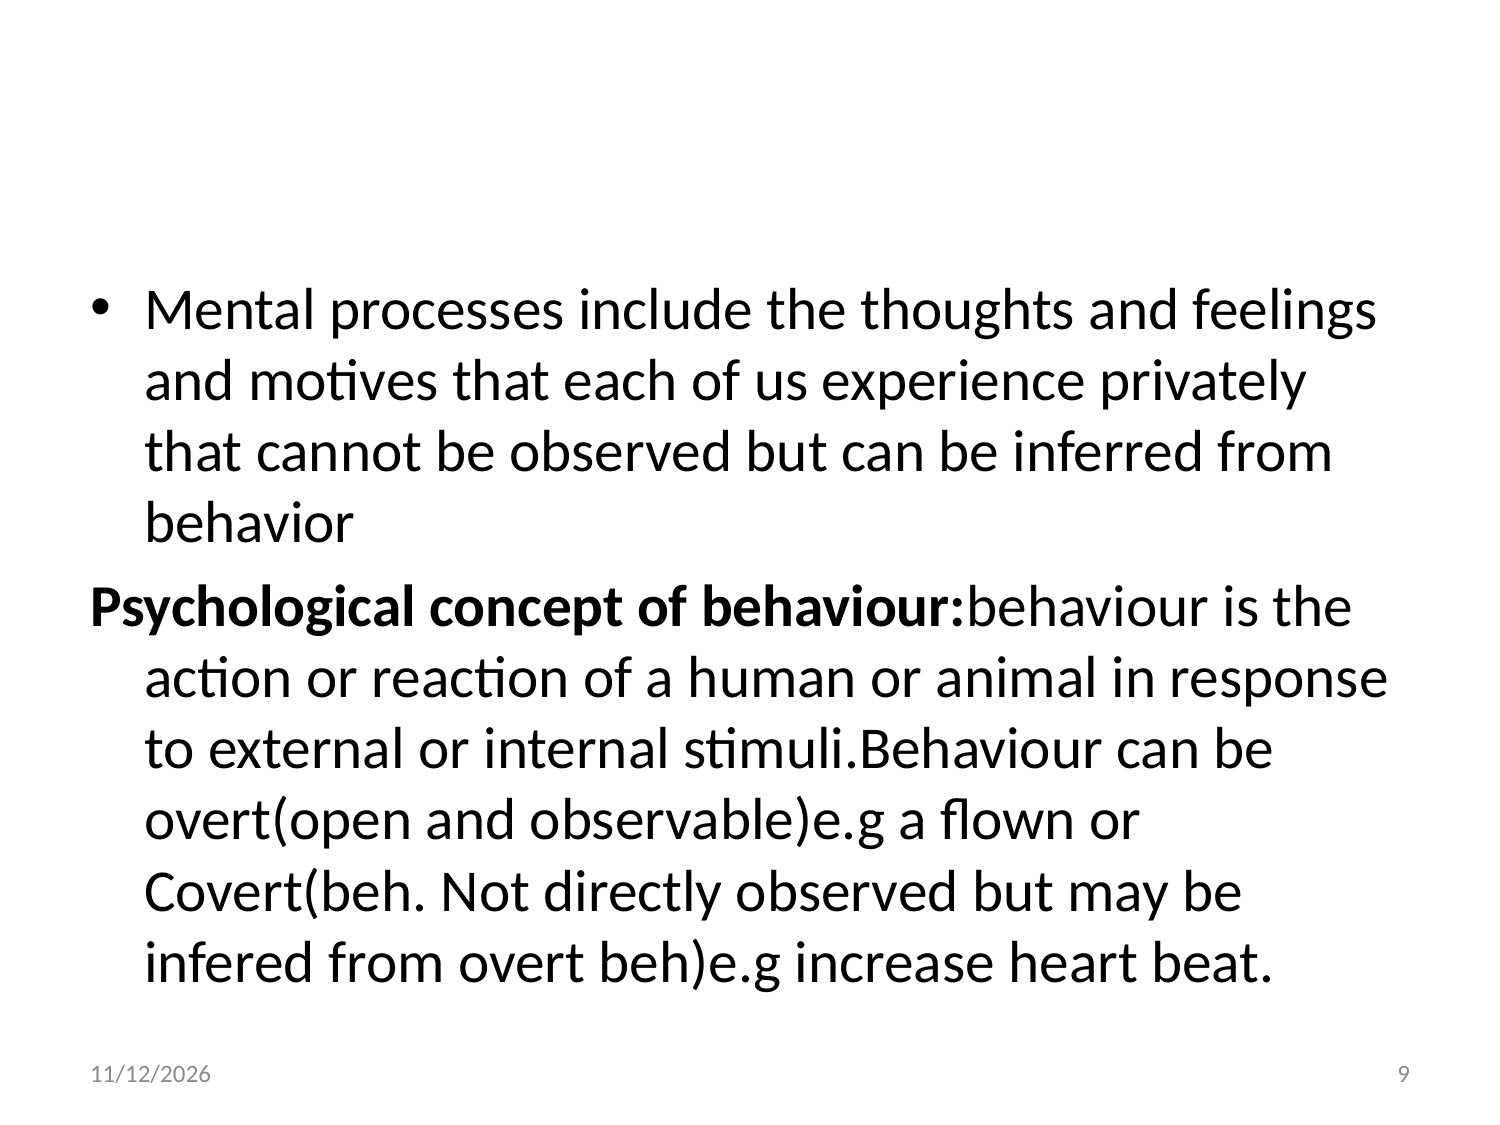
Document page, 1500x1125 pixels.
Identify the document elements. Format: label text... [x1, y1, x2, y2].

list Mental processes include the thoughts and feelings and motives that each of us experience privately that cannot be observed but can be inferred from behavior Psychological concept of behaviour:behaviour is the action or reaction of a human or animal in response to external or internal stimuli.Behaviour can be overt(open and observable)e.g a flown or Covert(beh. Not directly observed but may be infered from overt beh)e.g increase heart beat. [75, 262, 1425, 1005]
slide_number 9 [1074, 1042, 1425, 1103]
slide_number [75, 1042, 425, 1103]
